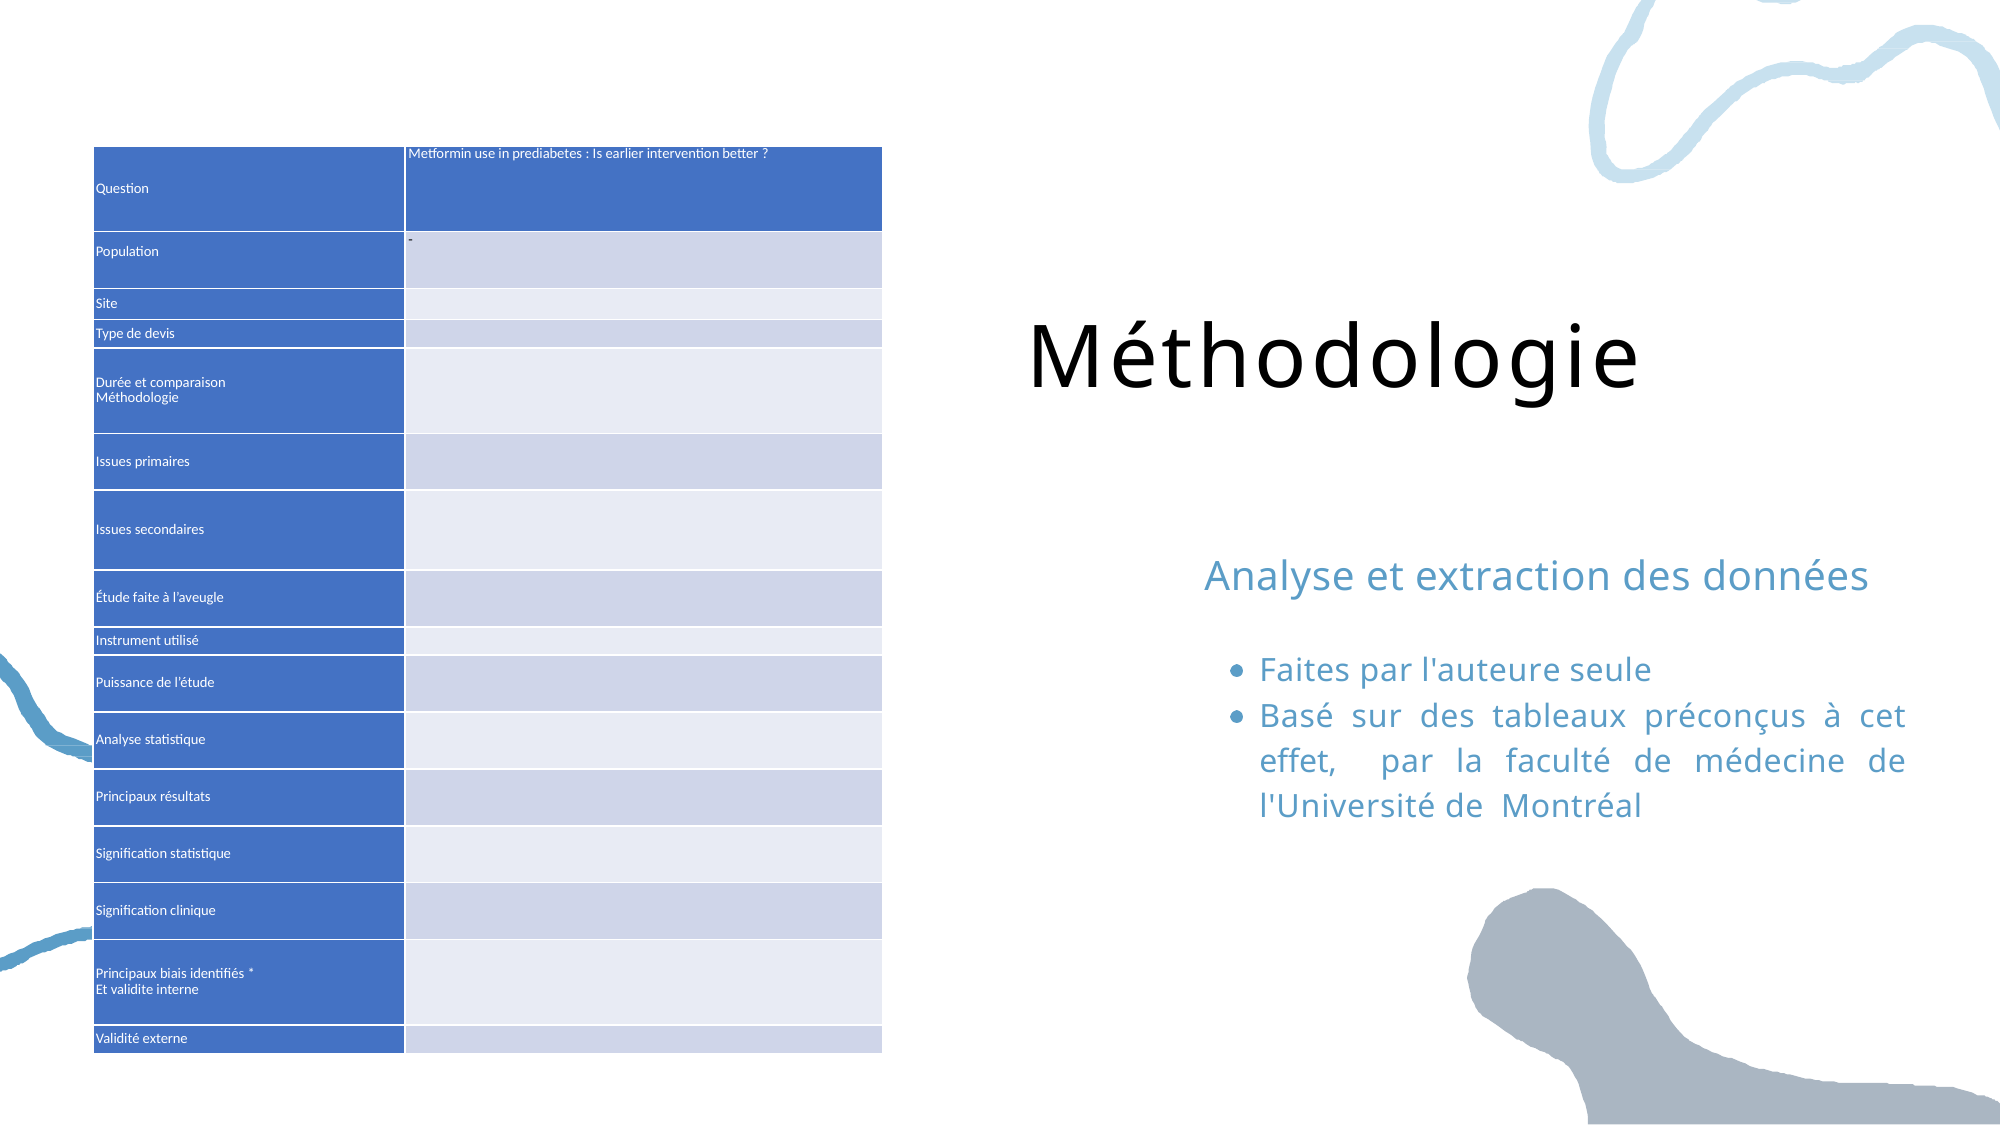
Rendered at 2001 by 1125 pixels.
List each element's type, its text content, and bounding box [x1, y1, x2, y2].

table_cell [406, 940, 882, 1024]
table_cell [406, 491, 882, 569]
table_cell Issues secondaires [94, 491, 404, 569]
table_cell [406, 827, 882, 882]
table_cell [406, 349, 882, 433]
table_cell Validité externe [94, 1026, 404, 1053]
table_cell - [406, 232, 882, 288]
table_header Metformin use in prediabetes : Is earlier intervention better ? [406, 147, 882, 231]
table_cell [406, 1026, 882, 1053]
table_cell Site [94, 289, 404, 319]
text_box [1588, 0, 2000, 184]
table_cell Étude faite à l’aveugle [94, 571, 404, 626]
table_cell Principaux biais identifiés * Et validite interne [94, 940, 404, 1024]
text_box [0, 653, 92, 763]
text_box Analyse et extraction des données Faites par l'auteure seule Basé sur des tableaux préconçus à cet effet, par la faculté de médecine de l'Université de Montréal [1203, 548, 1908, 824]
picture [1230, 710, 1243, 723]
table_cell [406, 883, 882, 939]
table_cell Analyse statistique [94, 713, 404, 768]
table_header Question [94, 147, 404, 231]
table_cell [406, 289, 882, 319]
table_cell [406, 434, 882, 489]
table_cell Signification clinique [94, 883, 404, 939]
table_cell [406, 571, 882, 626]
table_cell [406, 770, 882, 825]
text_box [1467, 888, 2000, 1125]
table_cell [406, 713, 882, 768]
table_cell Population [94, 232, 404, 288]
table_cell Issues primaires [94, 434, 404, 489]
table_cell Durée et comparaison Méthodologie [94, 349, 404, 433]
table_cell [406, 320, 882, 347]
text_box [0, 926, 92, 972]
table_cell [406, 628, 882, 654]
table_cell Signification statistique [94, 827, 404, 882]
table_cell Principaux résultats [94, 770, 404, 825]
table_cell Type de devis [94, 320, 404, 347]
picture [1230, 664, 1243, 677]
table_cell Puissance de l’étude [94, 656, 404, 711]
table_cell [406, 656, 882, 711]
title Méthodologie [1025, 257, 1776, 447]
table_cell Instrument utilisé [94, 628, 404, 654]
